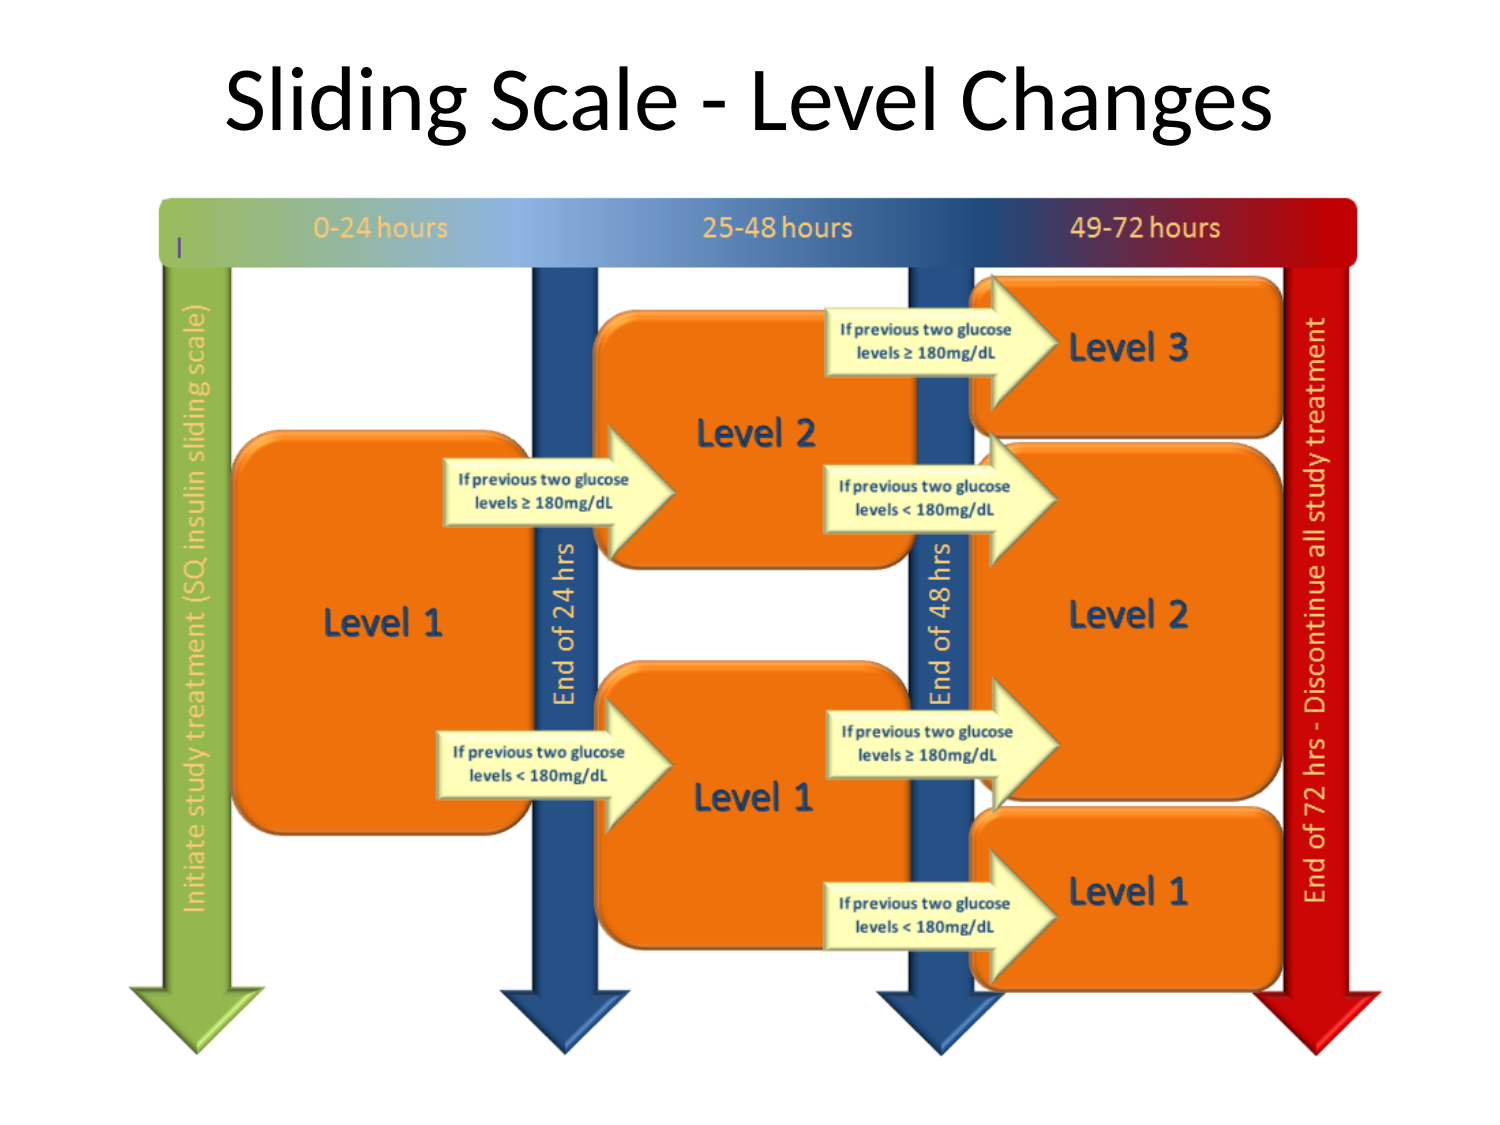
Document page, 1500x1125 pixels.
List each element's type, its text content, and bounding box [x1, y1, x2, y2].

picture [124, 175, 1386, 1083]
title Sliding Scale - Level Changes [0, 0, 1500, 188]
